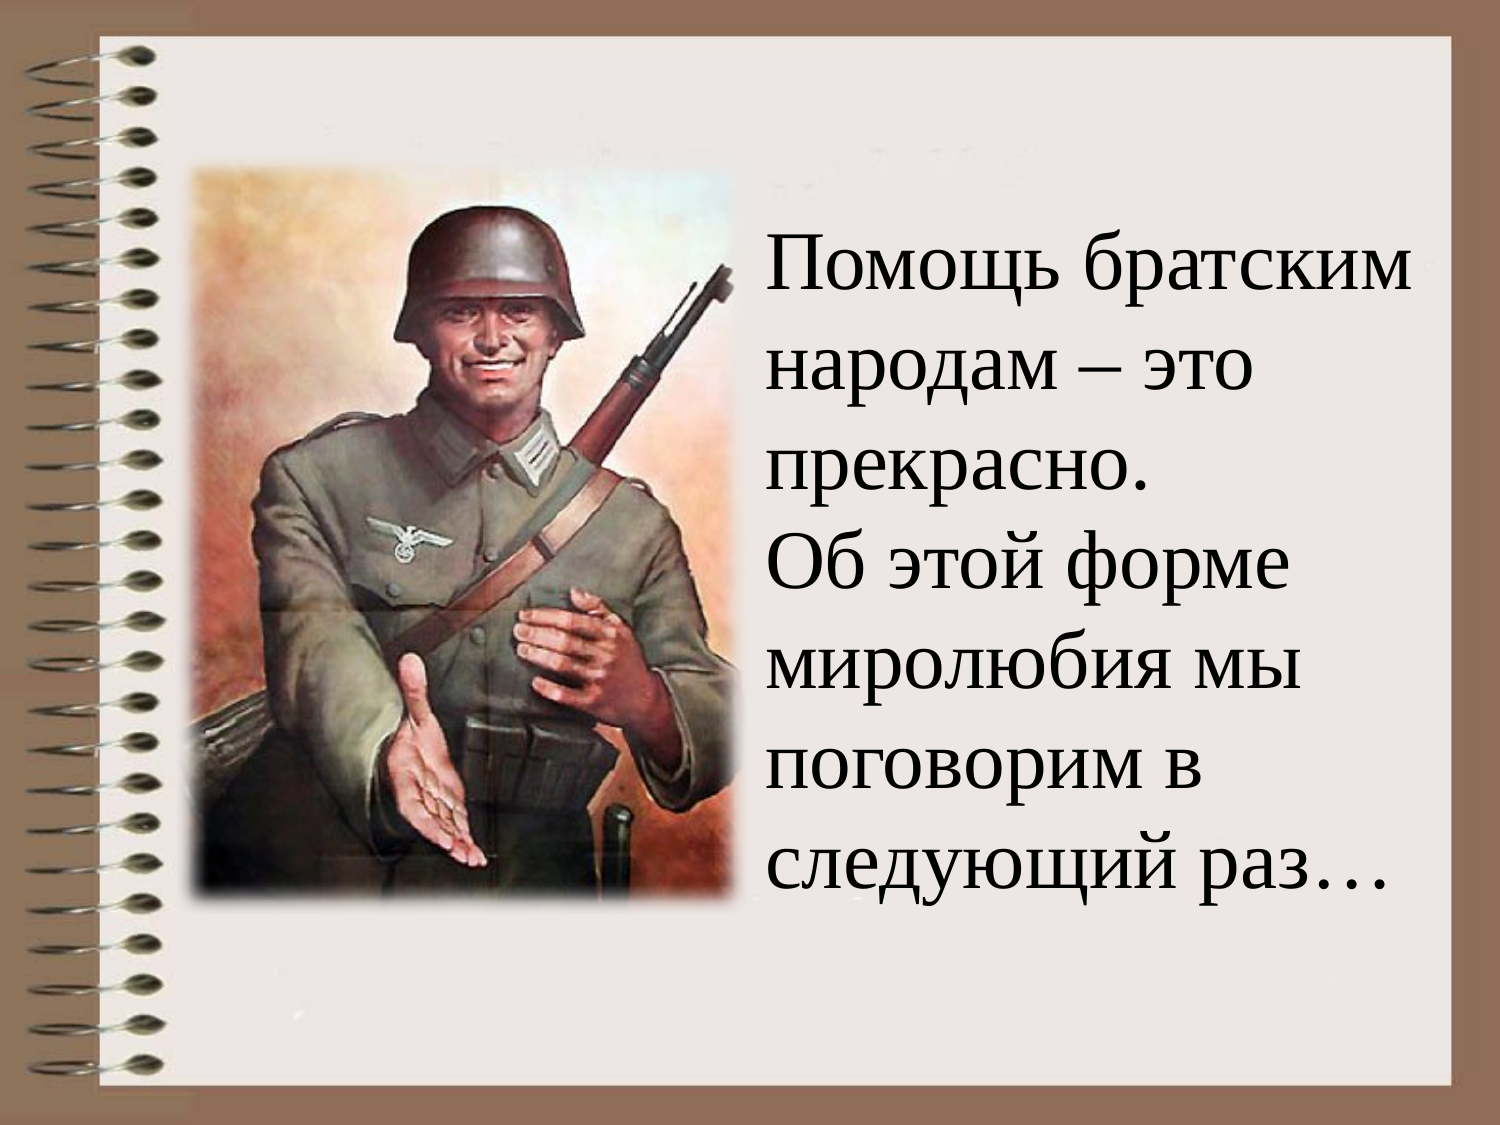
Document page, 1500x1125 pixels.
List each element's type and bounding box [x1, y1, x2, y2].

picture [175, 152, 748, 915]
list [0, 0, 1500, 1125]
